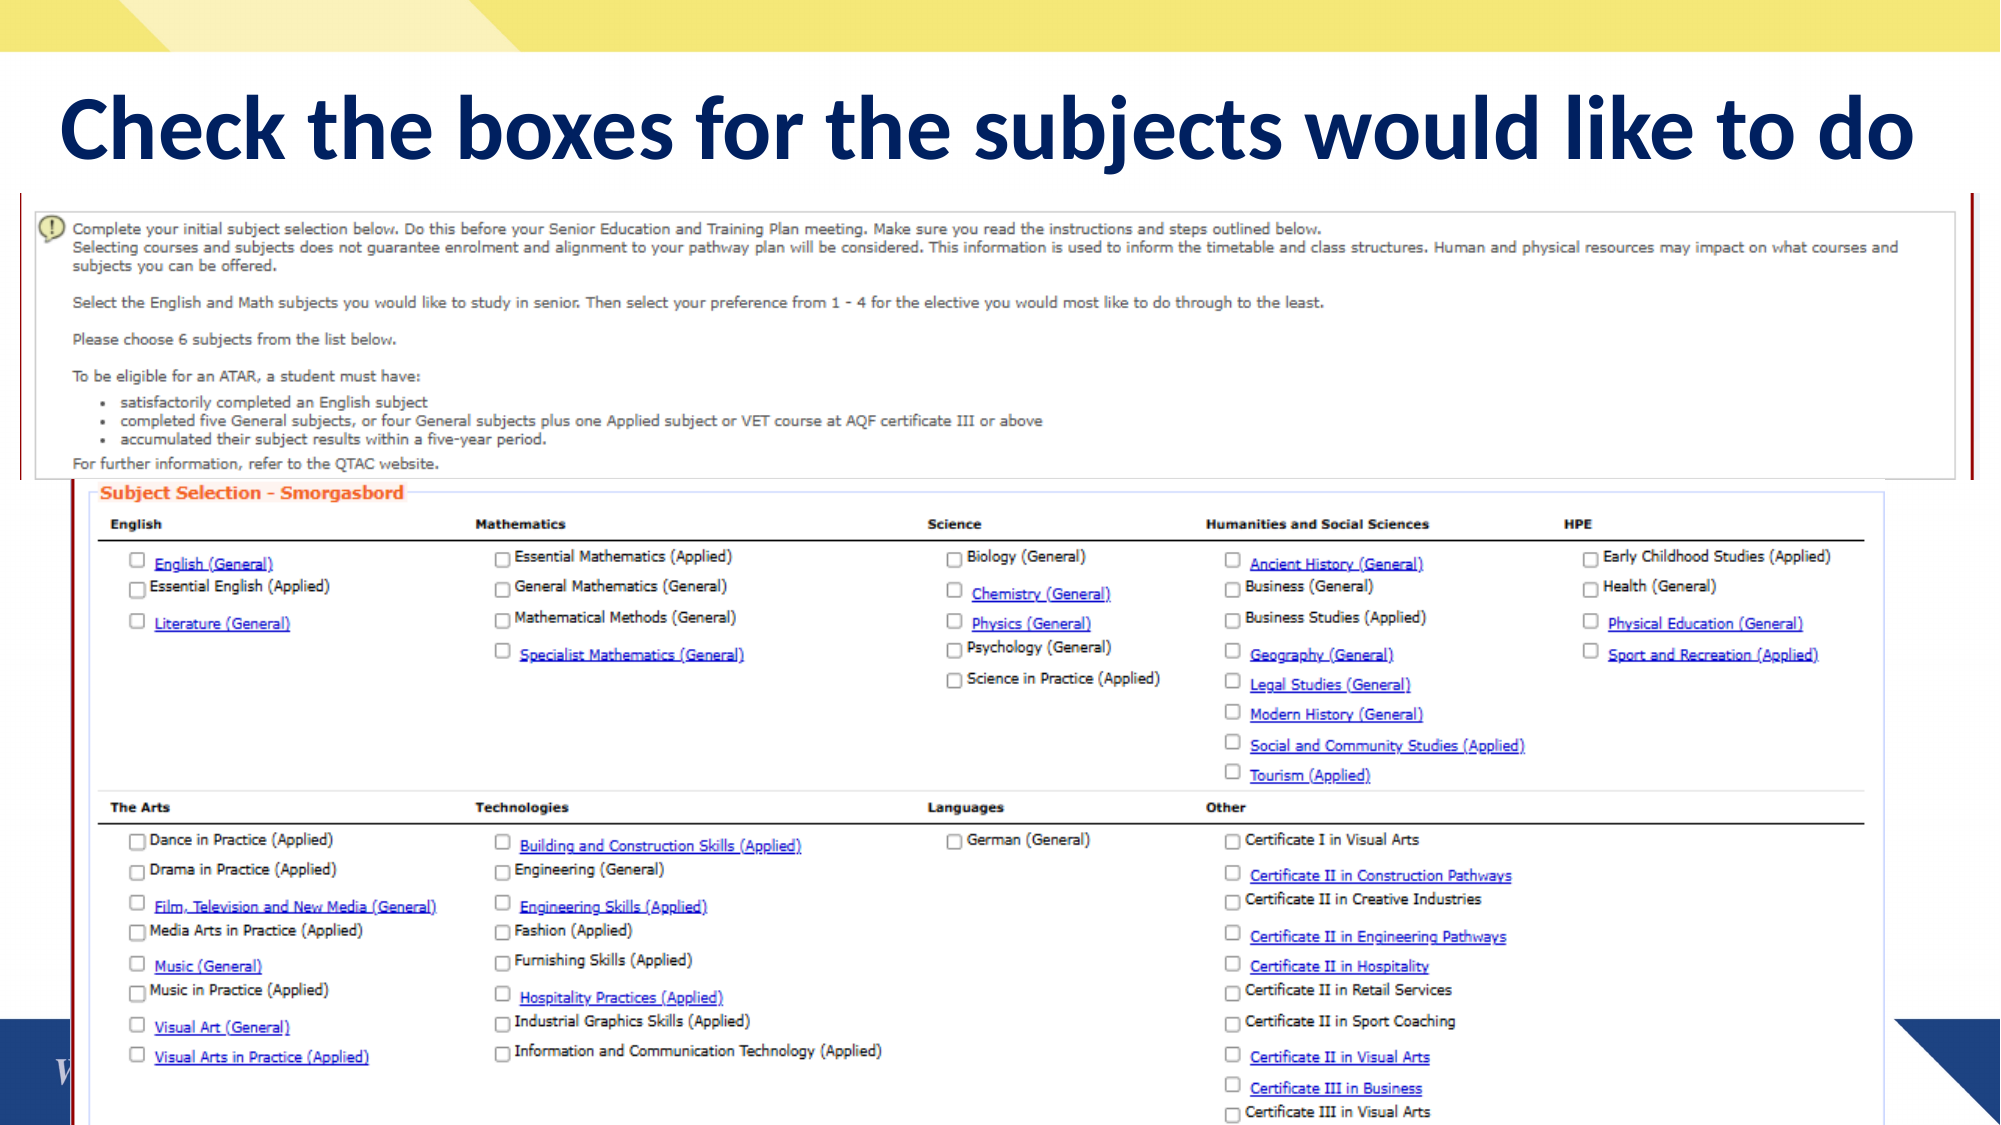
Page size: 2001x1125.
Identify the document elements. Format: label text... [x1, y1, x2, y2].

title Check the boxes for the subjects would like to do [45, 59, 1938, 193]
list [70, 479, 1885, 1125]
picture [0, 0, 2000, 1125]
